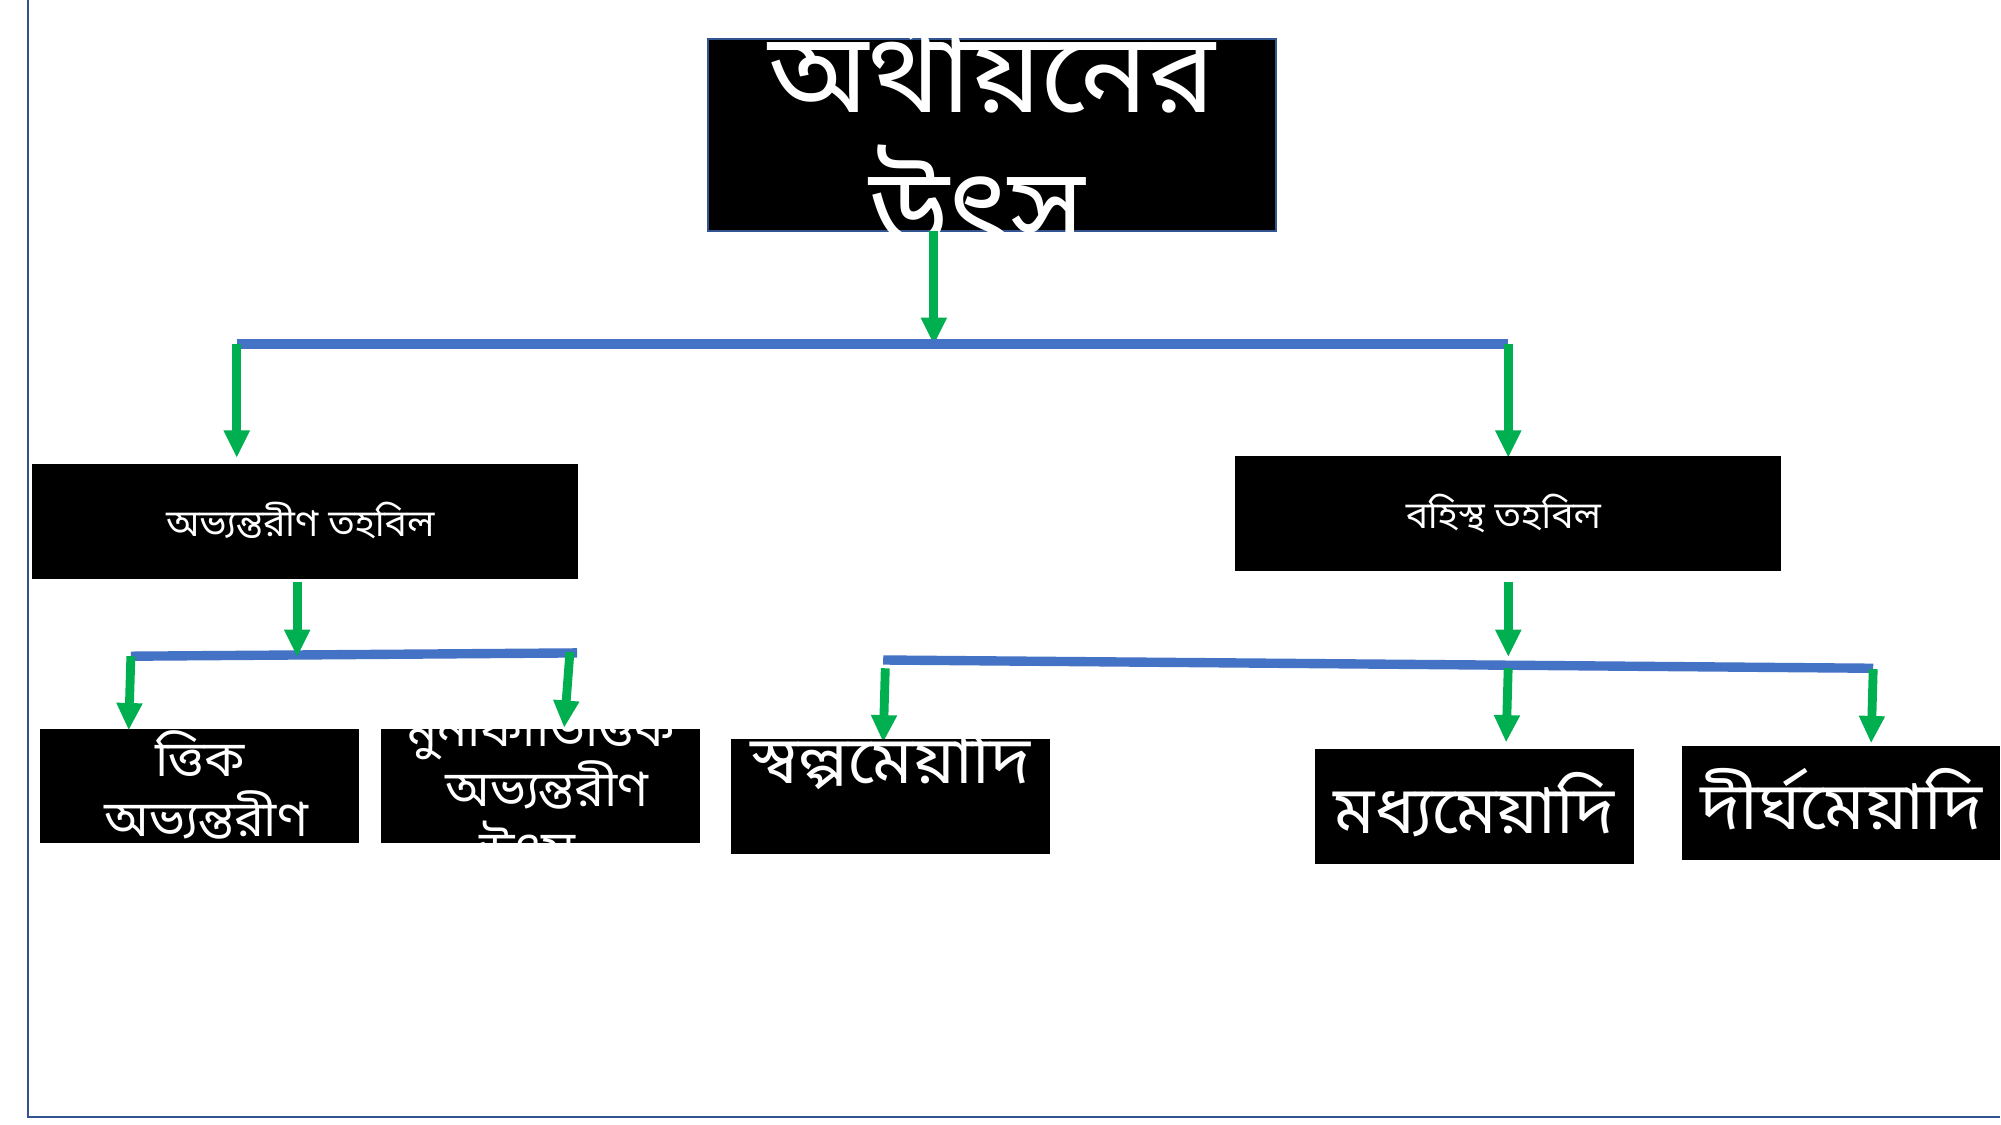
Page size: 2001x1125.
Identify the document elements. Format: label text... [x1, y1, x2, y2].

text_box মুনাফাভিত্তিক অভ্যন্তরীণ উৎস [381, 729, 700, 843]
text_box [130, 652, 297, 657]
text_box অর্থায়নের উৎস [707, 38, 1277, 232]
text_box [298, 652, 564, 657]
text_box দীর্ঘমেয়াদি [1682, 746, 2000, 860]
text_box স্বল্পমেয়াদি [731, 739, 1050, 854]
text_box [883, 659, 1874, 669]
text_box মালিকানাভিত্তিক অভ্যন্তরীণ উৎস [40, 729, 359, 843]
text_box [27, 0, 2000, 1118]
text_box বহিস্থ তহবিল [1235, 456, 1781, 571]
text_box অভ্যন্তরীণ তহবিল [32, 464, 578, 579]
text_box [570, 652, 578, 657]
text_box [564, 651, 570, 728]
text_box মধ্যমেয়াদি [1315, 749, 1634, 864]
